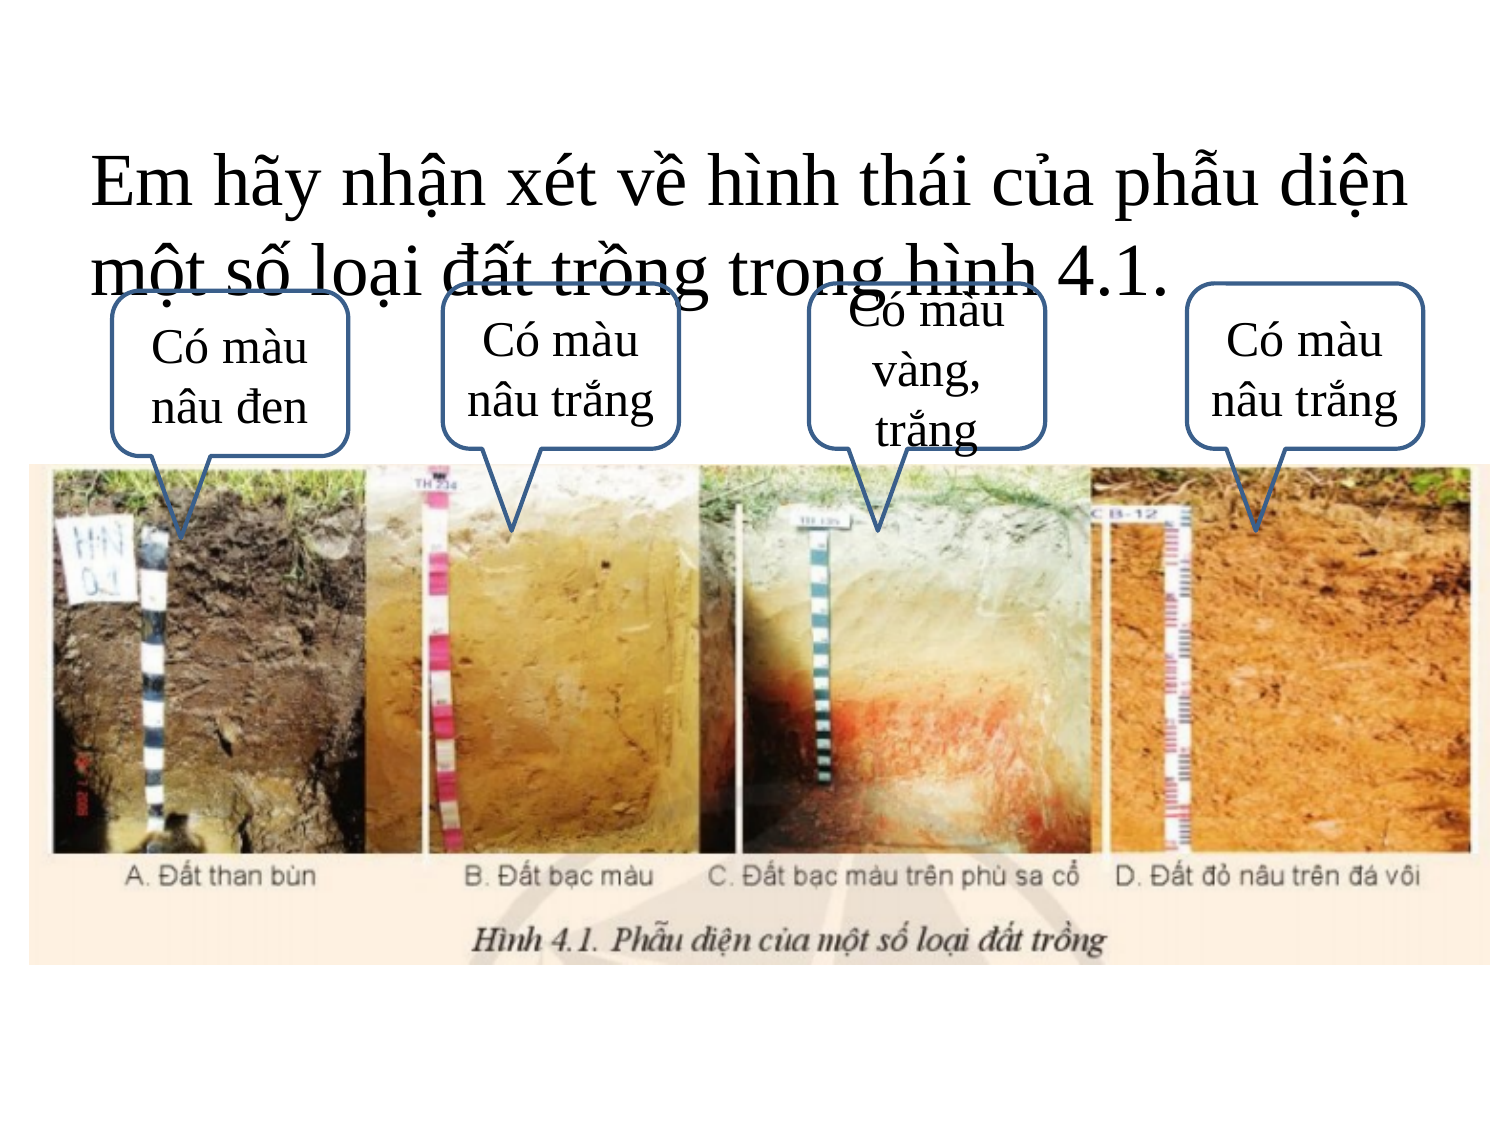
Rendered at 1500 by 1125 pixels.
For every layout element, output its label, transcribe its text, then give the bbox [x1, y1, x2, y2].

text_box Có màu nâu trắng [1184, 281, 1426, 462]
text_box Có màu vàng, trắng [806, 281, 1048, 462]
picture [29, 463, 1490, 965]
text_box Có màu nâu trắng [440, 281, 682, 462]
text_box Có màu nâu đen [109, 288, 351, 462]
title Em hãy nhận xét về hình thái của phẫu diện một số loại đất trồng trong hình 4.1. [75, 126, 1425, 315]
